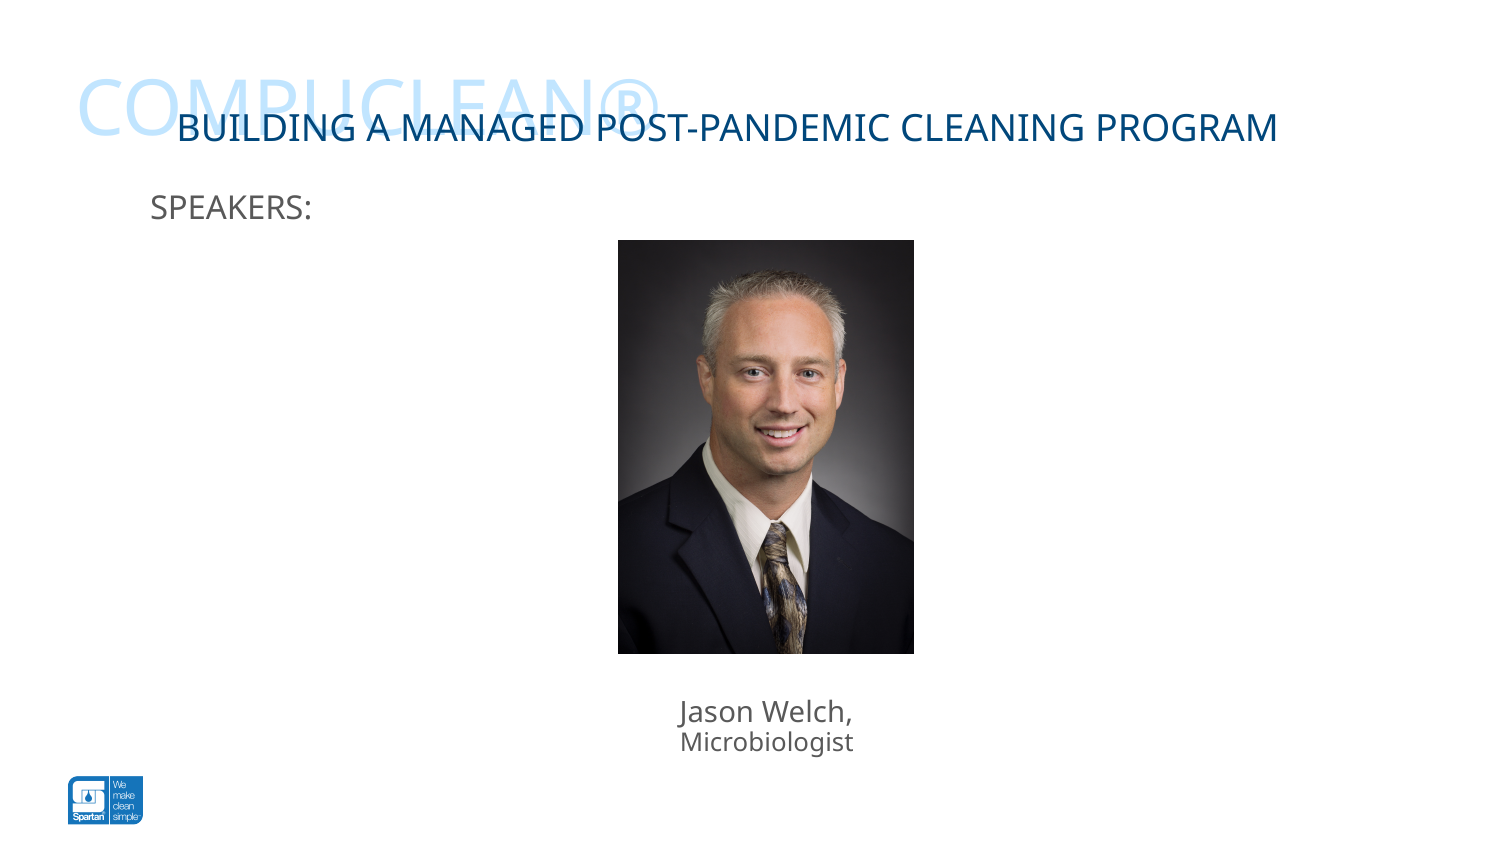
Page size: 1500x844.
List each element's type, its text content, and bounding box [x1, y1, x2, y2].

title Building a Managed post-pandemic cleaning program [161, 101, 1456, 185]
list Compuclean® [45, 61, 1406, 160]
picture [618, 240, 914, 654]
picture [57, 751, 155, 844]
list SPEAKERS: Jason Welch, Microbiologist [122, 184, 1406, 766]
